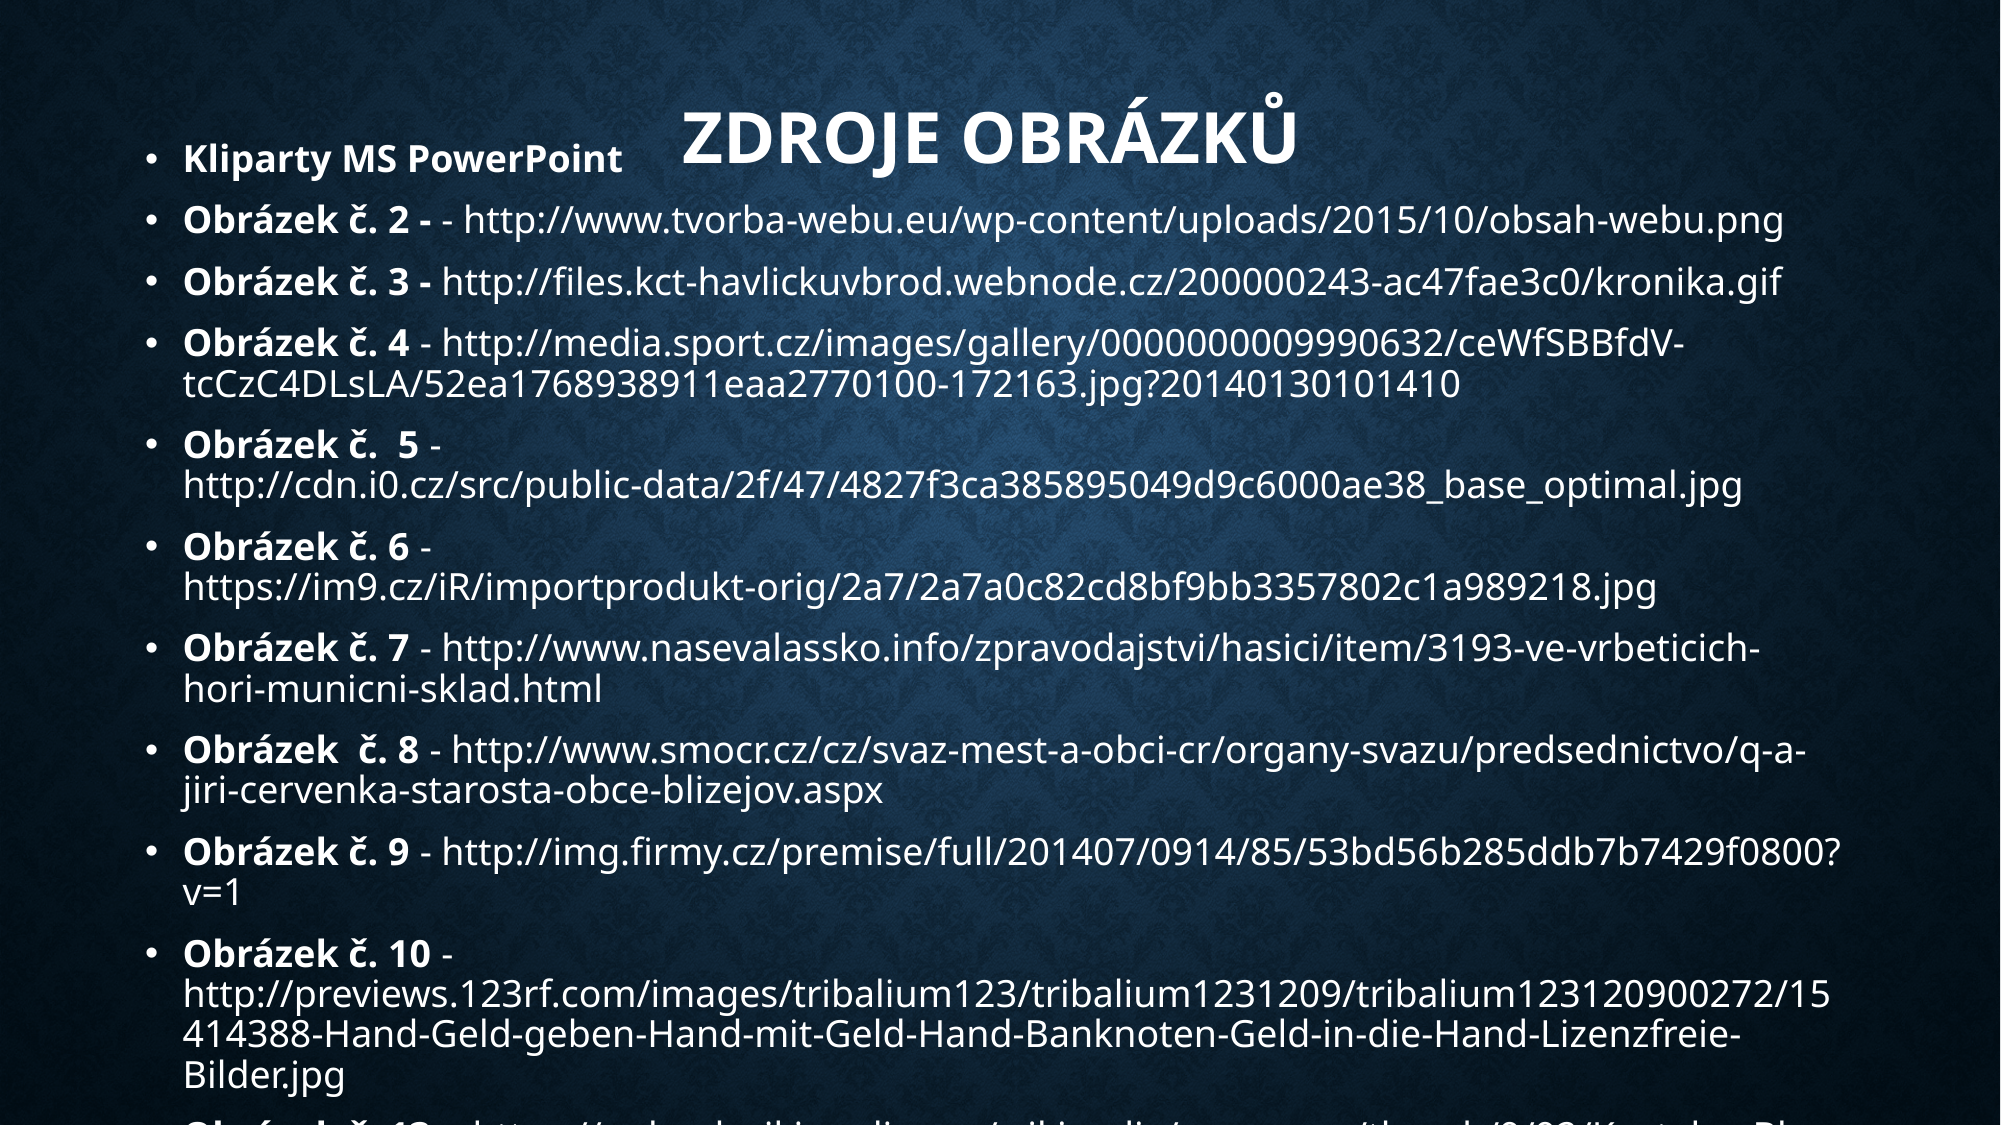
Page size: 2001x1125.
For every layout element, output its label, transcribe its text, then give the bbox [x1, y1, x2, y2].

picture [0, 0, 2001, 1125]
subtitle Kliparty MS PowerPoint Obrázek č. 2 - - http://www.tvorba-webu.eu/wp-content/uploads/2015/10/obsah-webu.png Obrázek č. 3 - http://files.kct-havlickuvbrod.webnode.cz/200000243-ac47fae3c0/kronika.gif Obrázek č. 4 - http://media.sport.cz/images/gallery/0000000009990632/ceWfSBBfdV-tcCzC4DLsLA/52ea1768938911eaa2770100-172163.jpg?20140130101410 Obrázek č. 5 - http://cdn.i0.cz/src/public-data/2f/47/4827f3ca385895049d9c6000ae38_base_optimal.jpg Obrázek č. 6 - https://im9.cz/iR/importprodukt-orig/2a7/2a7a0c82cd8bf9bb3357802c1a989218.jpg Obrázek č. 7 - http://www.nasevalassko.info/zpravodajstvi/hasici/item/3193-ve-vrbeticich-hori-municni-sklad.html Obrázek č. 8 - http://www.smocr.cz/cz/svaz-mest-a-obci-cr/organy-svazu/predsednictvo/q-a-jiri-cervenka-starosta-obce-blizejov.aspx Obrázek č. 9 - http://img.firmy.cz/premise/full/201407/0914/85/53bd56b285ddb7b7429f0800?v=1 Obrázek č. 10 - http://previews.123rf.com/images/tribalium123/tribalium1231209/tribalium123120900272/15414388-Hand-Geld-geben-Hand-mit-Geld-Hand-Banknoten-Geld-in-die-Hand-Lizenzfreie-Bilder.jpg Obrázek č. 13 - https://upload.wikimedia.org/wikipedia/commons/thumb/9/92/Kostel_v_Bl%C3%AD%C5%BEejov%C4%9B.JPG/1024px-Kostel_v_Bl%C3%AD%C5%BEejov%C4%9B.JPG [145, 396, 1844, 1003]
title ZDROJE OBRÁZKŮ [142, 32, 1842, 250]
